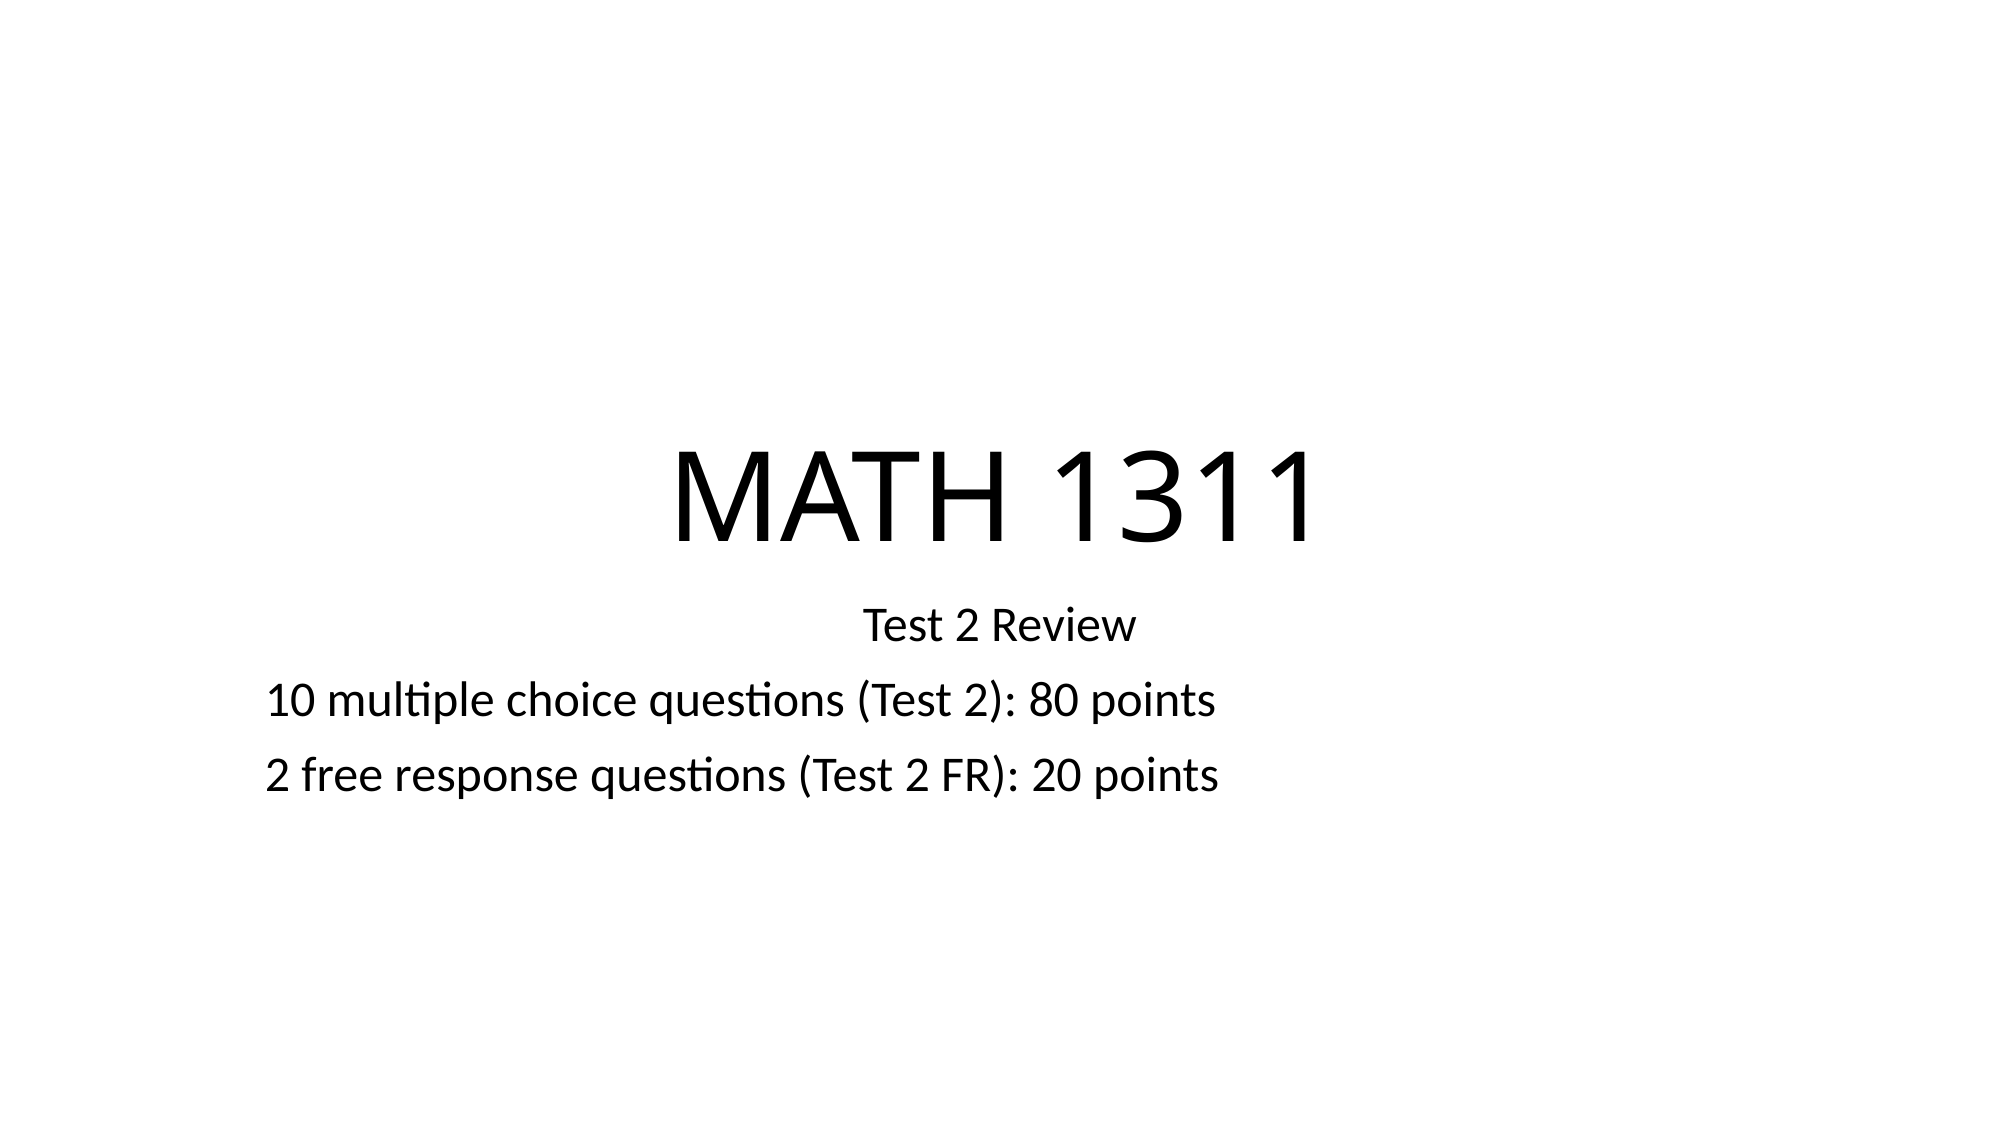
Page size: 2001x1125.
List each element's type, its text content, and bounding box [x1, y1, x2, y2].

title MATH 1311 [249, 184, 1750, 576]
subtitle Test 2 Review 10 multiple choice questions (Test 2): 80 points 2 free response questions (Test 2 FR): 20 points [249, 590, 1750, 863]
